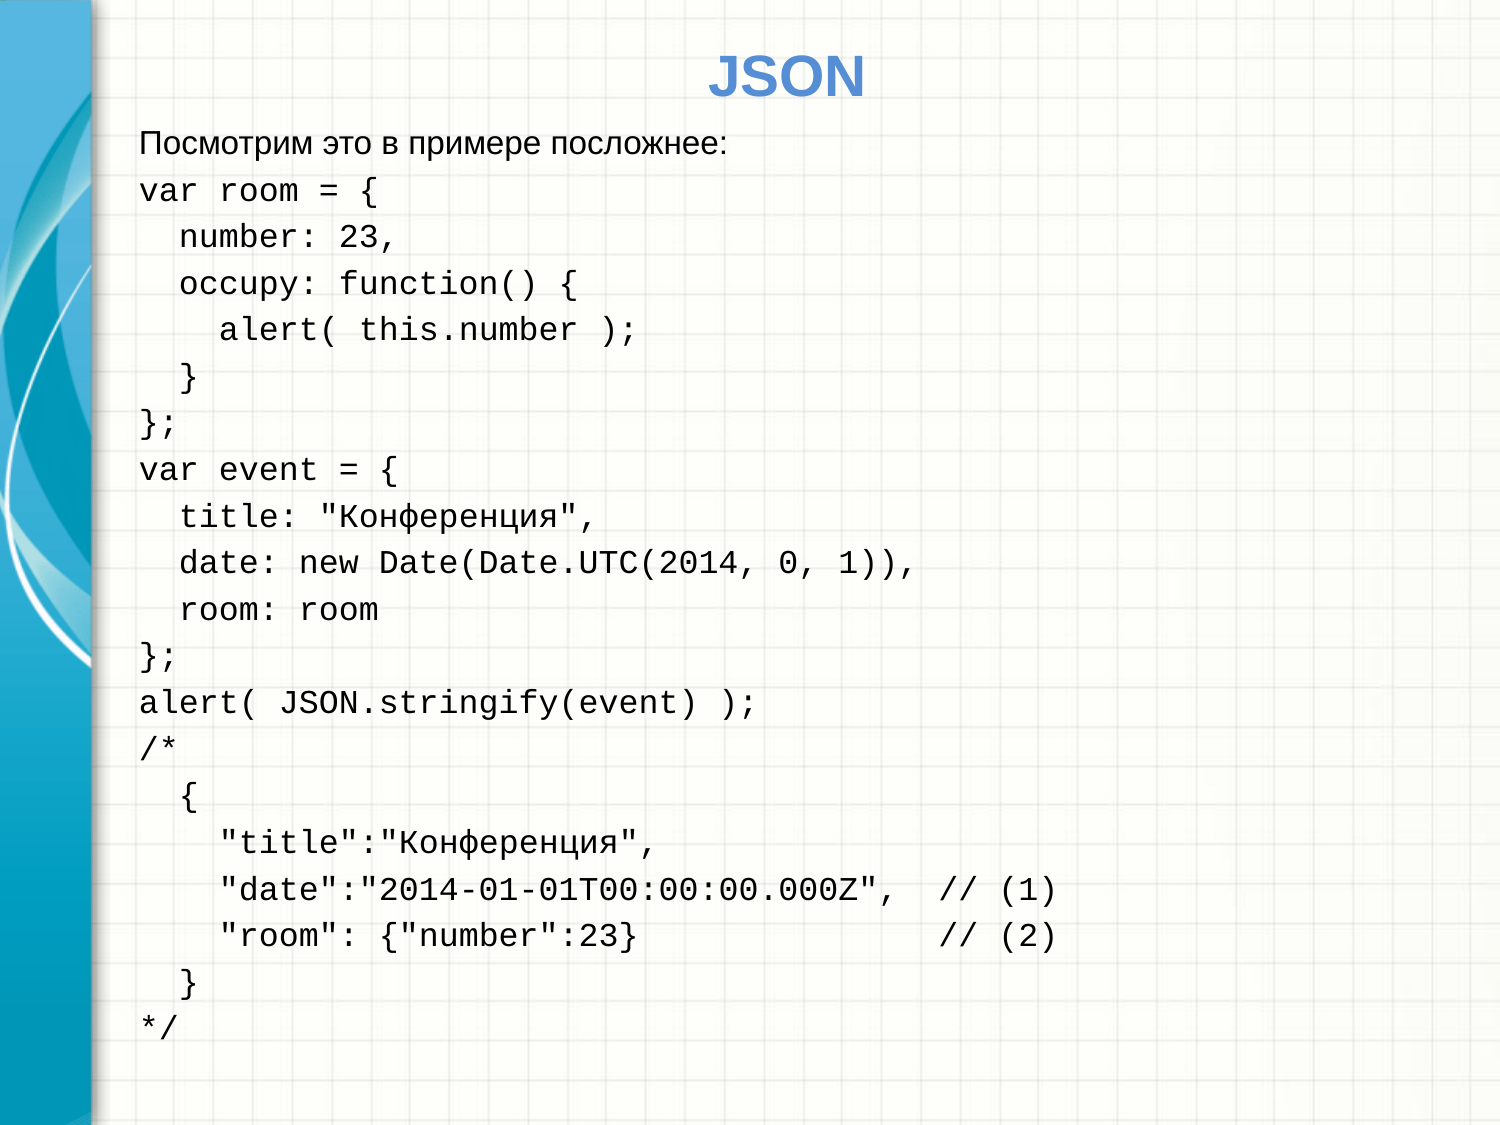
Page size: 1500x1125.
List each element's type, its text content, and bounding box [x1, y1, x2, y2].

title JSON [125, 44, 1450, 102]
list Посмотрим это в примере посложнее: var room = { number: 23, occupy: function() { alert( this.number ); } }; var event = { title: "Конференция", date: new Date(Date.UTC(2014, 0, 1)), room: room }; alert( JSON.stringify(event) ); /* { "title":"Конференция", "date":"2014-01-01T00:00:00.000Z", // (1) "room": {"number":23} // (2) } */ [123, 113, 1471, 1059]
picture [0, 0, 1500, 1125]
